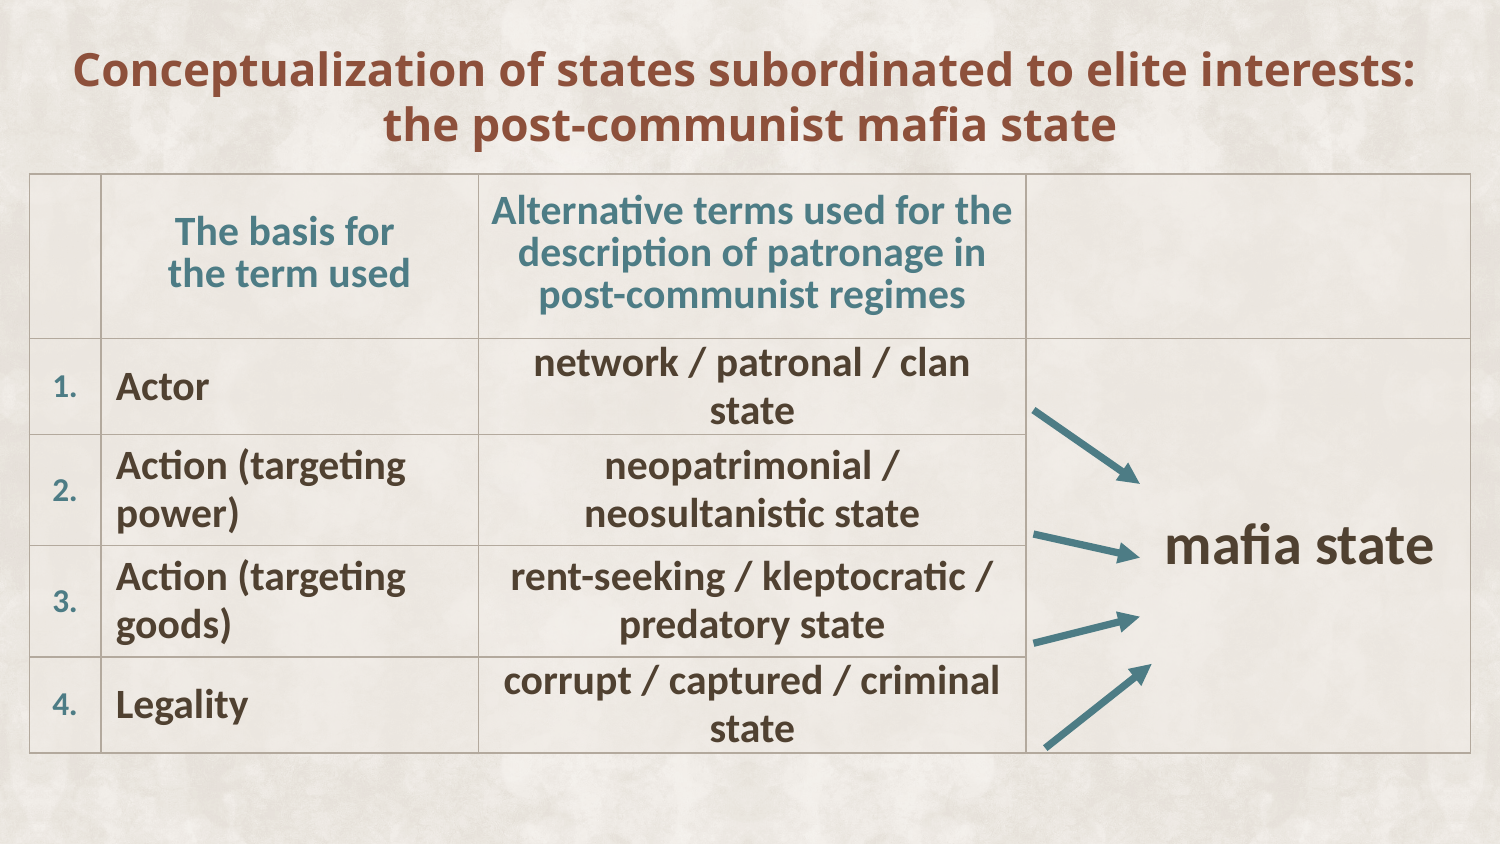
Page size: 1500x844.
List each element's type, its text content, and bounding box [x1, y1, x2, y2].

table_cell corrupt / captured / criminal state [479, 658, 1025, 752]
table_cell mafia state [1027, 339, 1470, 752]
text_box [1033, 533, 1141, 558]
table_cell Legality [102, 658, 478, 752]
table_cell 2. [30, 435, 100, 545]
list Conceptualization of states subordinated to elite interests: the post-communist mafia state [17, 20, 1483, 171]
table_cell Actor [102, 339, 478, 434]
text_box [1033, 409, 1141, 485]
table_cell 1. [30, 339, 100, 434]
table_cell 3. [30, 546, 100, 656]
table_cell 4. [30, 658, 100, 752]
table_cell rent-seeking / kleptocratic / predatory state [479, 546, 1025, 656]
table_header [30, 175, 100, 338]
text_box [1033, 616, 1141, 644]
table_cell network / patronal / clan state [479, 339, 1025, 434]
table_header [1027, 175, 1470, 338]
picture [0, 0, 1500, 844]
table_header The basis for the term used [102, 175, 478, 338]
table_cell Action (targeting power) [102, 435, 478, 545]
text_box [1045, 663, 1152, 749]
table_cell neopatrimonial / neosultanistic state [479, 435, 1025, 545]
table_cell Action (targeting goods) [102, 546, 478, 656]
table_header Alternative terms used for the description of patronage in post-communist regimes [479, 175, 1025, 338]
